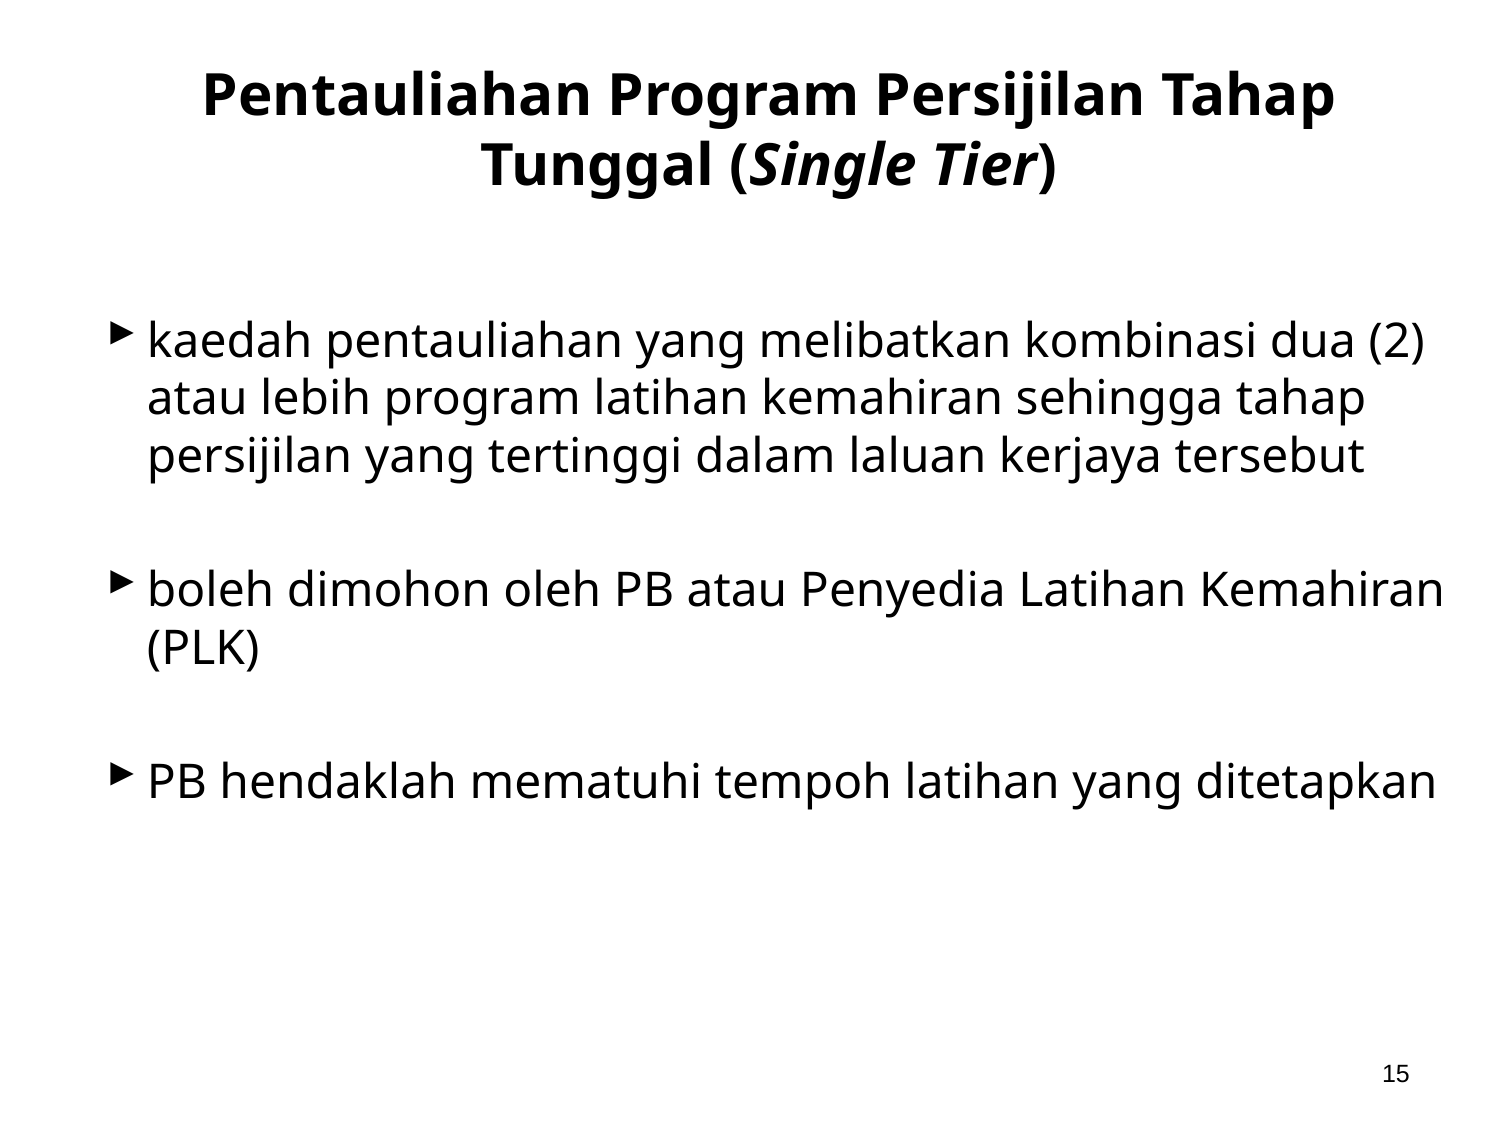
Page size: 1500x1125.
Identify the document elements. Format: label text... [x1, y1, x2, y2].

slide_number 15 [1074, 1042, 1425, 1103]
text_box Pentauliahan Program Persijilan Tahap Tunggal (Single Tier) [150, 49, 1388, 205]
text_box kaedah pentauliahan yang melibatkan kombinasi dua (2) atau lebih program latihan kemahiran sehingga tahap persijilan yang tertinggi dalam laluan kerjaya tersebut boleh dimohon oleh PB atau Penyedia Latihan Kemahiran (PLK) PB hendaklah mematuhi tempoh latihan yang ditetapkan [76, 302, 1467, 913]
